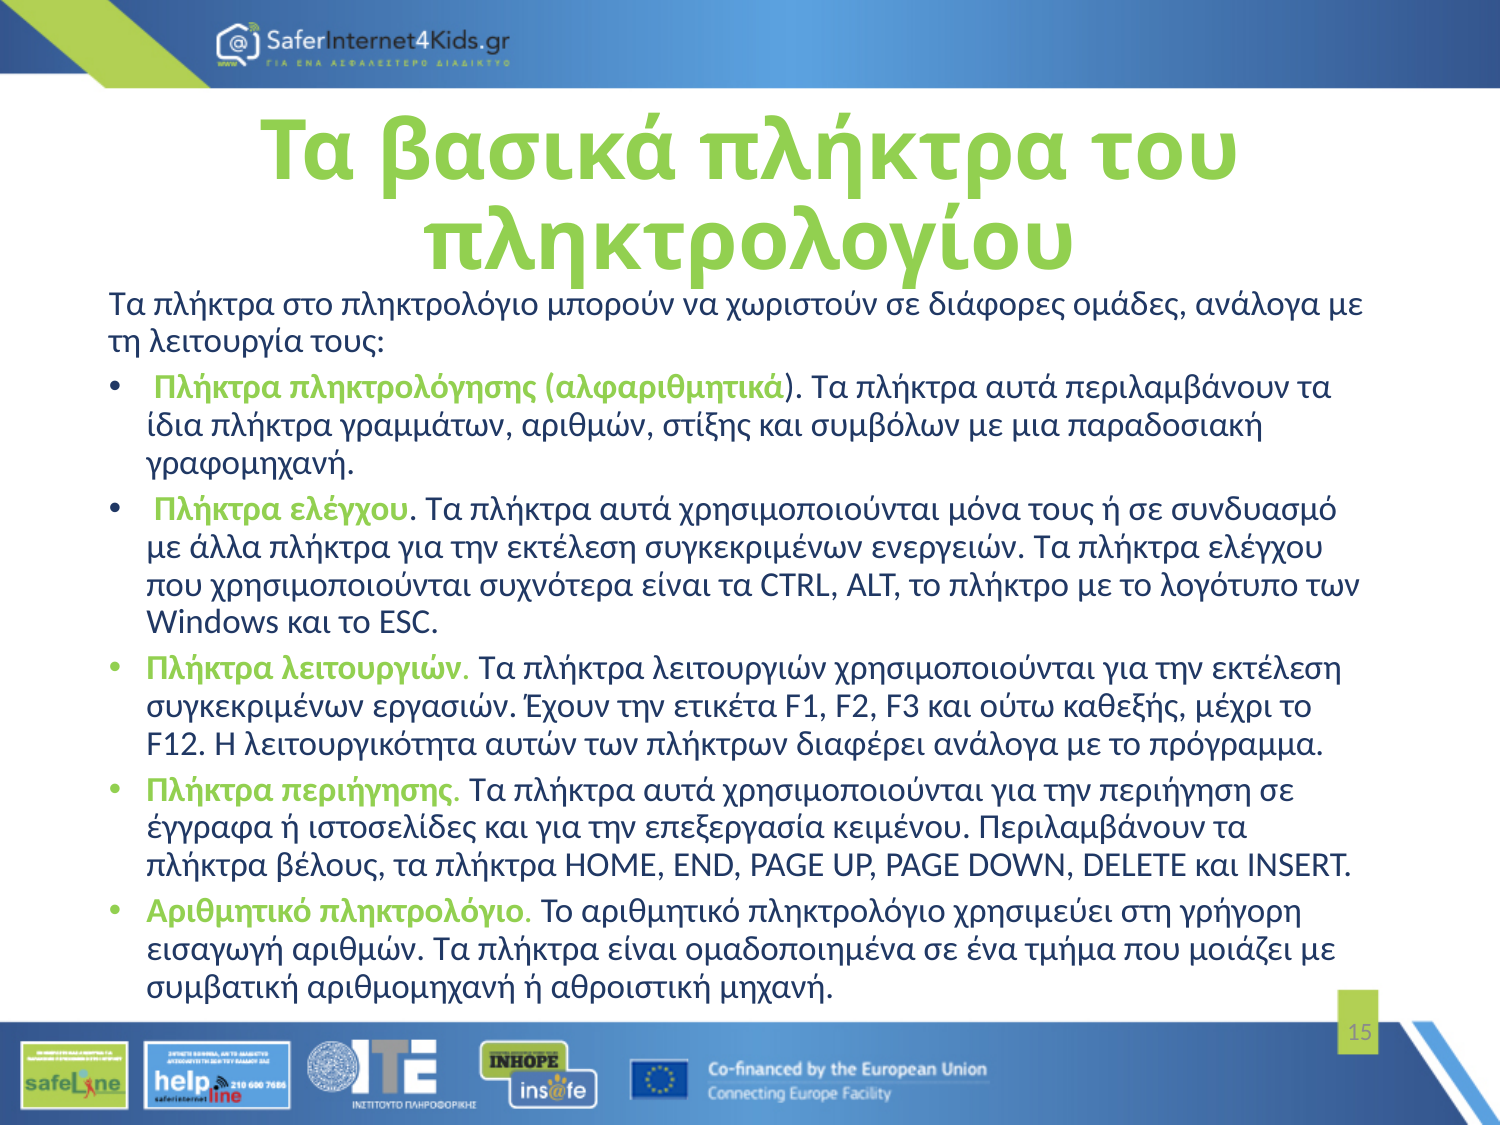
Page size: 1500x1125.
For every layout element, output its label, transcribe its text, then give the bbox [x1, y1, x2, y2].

picture [0, 0, 1500, 1125]
list Τα πλήκτρα στο πληκτρολόγιο μπορούν να χωριστούν σε διάφορες ομάδες, ανάλογα με τη λειτουργία τους: Πλήκτρα πληκτρολόγησης (αλφαριθμητικά). Τα πλήκτρα αυτά περιλαμβάνουν τα ίδια πλήκτρα γραμμάτων, αριθμών, στίξης και συμβόλων με μια παραδοσιακή γραφομηχανή. Πλήκτρα ελέγχου. Τα πλήκτρα αυτά χρησιμοποιούνται μόνα τους ή σε συνδυασμό με άλλα πλήκτρα για την εκτέλεση συγκεκριμένων ενεργειών. Τα πλήκτρα ελέγχου που χρησιμοποιούνται συχνότερα είναι τα CTRL, ALT, το πλήκτρο με το λογότυπο των Windows και το ESC. Πλήκτρα λειτουργιών. Τα πλήκτρα λειτουργιών χρησιμοποιούνται για την εκτέλεση συγκεκριμένων εργασιών. Έχουν την ετικέτα F1, F2, F3 και ούτω καθεξής, μέχρι το F12. Η λειτουργικότητα αυτών των πλήκτρων διαφέρει ανάλογα με το πρόγραμμα. Πλήκτρα περιήγησης. Τα πλήκτρα αυτά χρησιμοποιούνται για την περιήγηση σε έγγραφα ή ιστοσελίδες και για την επεξεργασία κειμένου. Περιλαμβάνουν τα πλήκτρα βέλους, τα πλήκτρα HOME, END, PAGE UP, PAGE DOWN, DELETE και INSERT. Αριθμητικό πληκτρολόγιο. Το αριθμητικό πληκτρολόγιο χρησιμεύει στη γρήγορη εισαγωγή αριθμών. Τα πλήκτρα είναι ομαδοποιημένα σε ένα τμήμα που μοιάζει με συμβατική αριθμομηχανή ή αθροιστική μηχανή. [93, 277, 1388, 1024]
slide_number 15 [1050, 1000, 1388, 1061]
title Τα βασικά πλήκτρα του πληκτρολογίου [103, 95, 1397, 301]
